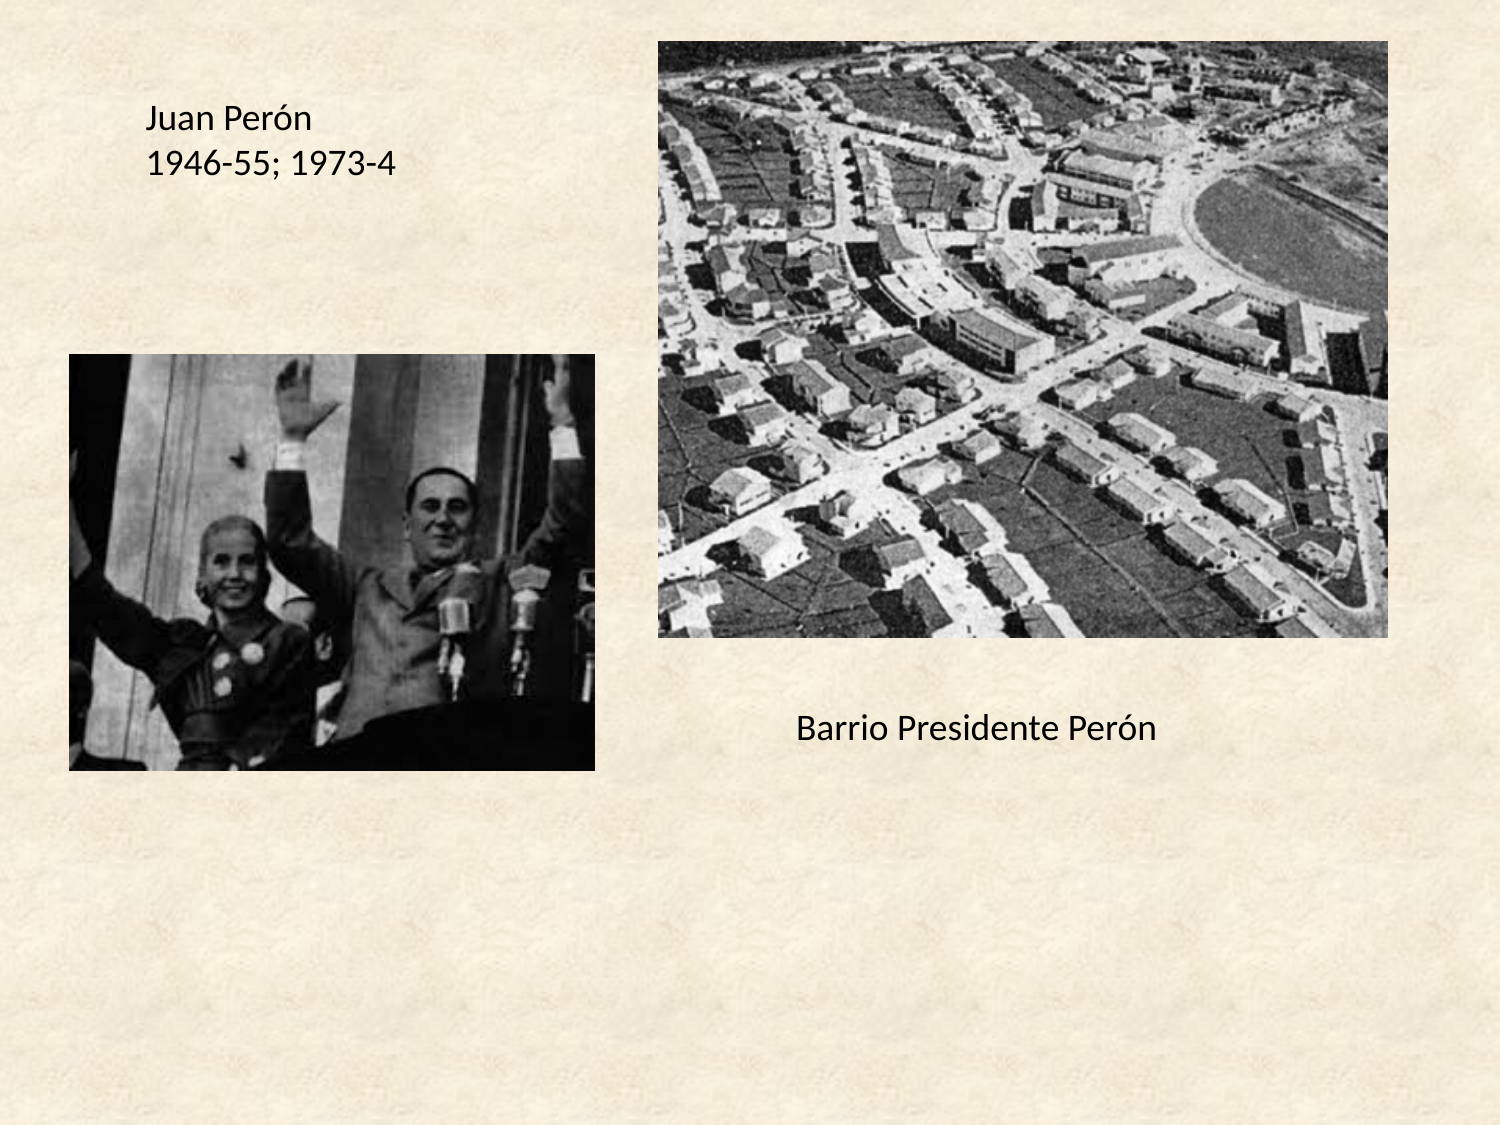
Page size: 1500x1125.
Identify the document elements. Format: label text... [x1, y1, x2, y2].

text_box Juan Perón 1946-55; 1973-4 [130, 85, 412, 191]
picture [68, 353, 595, 771]
text_box Barrio Presidente Perón [781, 695, 1173, 756]
picture [658, 41, 1388, 638]
